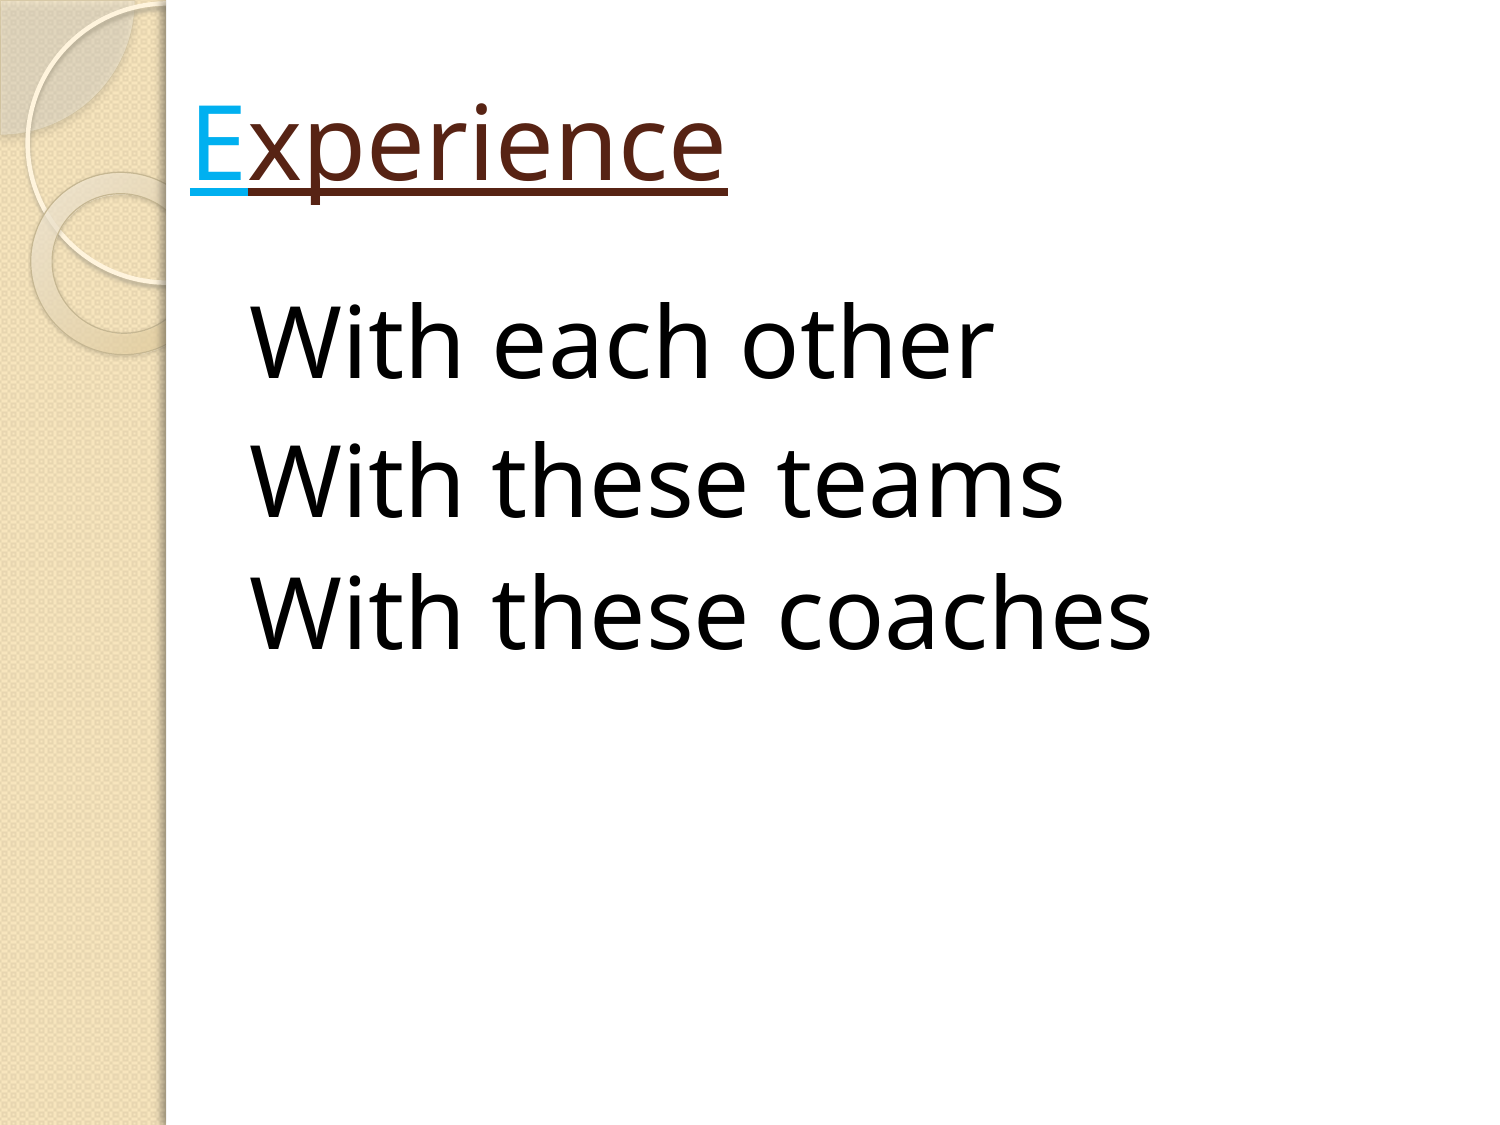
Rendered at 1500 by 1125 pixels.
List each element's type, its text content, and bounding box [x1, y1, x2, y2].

title Experience [174, 45, 1500, 233]
list With each other With these teams With these coaches [174, 237, 1466, 1075]
